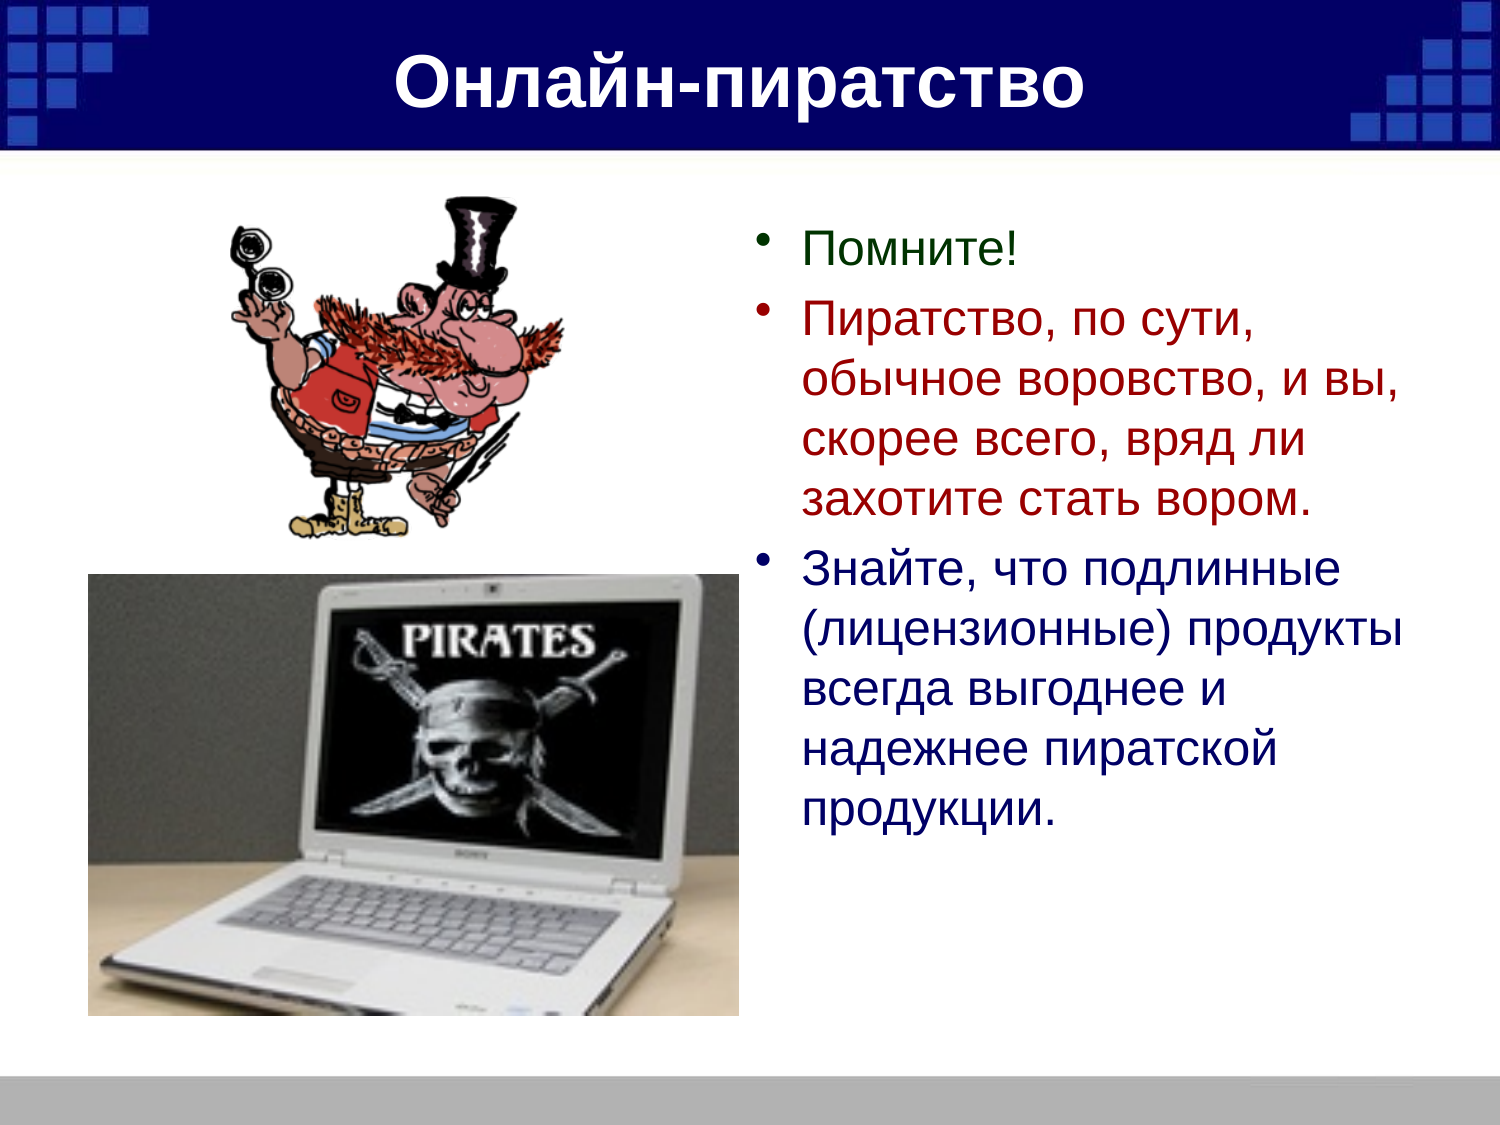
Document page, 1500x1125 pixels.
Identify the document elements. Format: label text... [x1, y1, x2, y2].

list Помните! Пиратство, по сути, обычное воровство, и вы, скорее всего, вряд ли захотите стать вором. Знайте, что подлинные (лицензионные) продукты всегда выгоднее и надежнее пиратской продукции. [726, 207, 1454, 909]
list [88, 573, 739, 1017]
title Онлайн-пиратство [74, 0, 1426, 172]
picture [0, 0, 1500, 1125]
